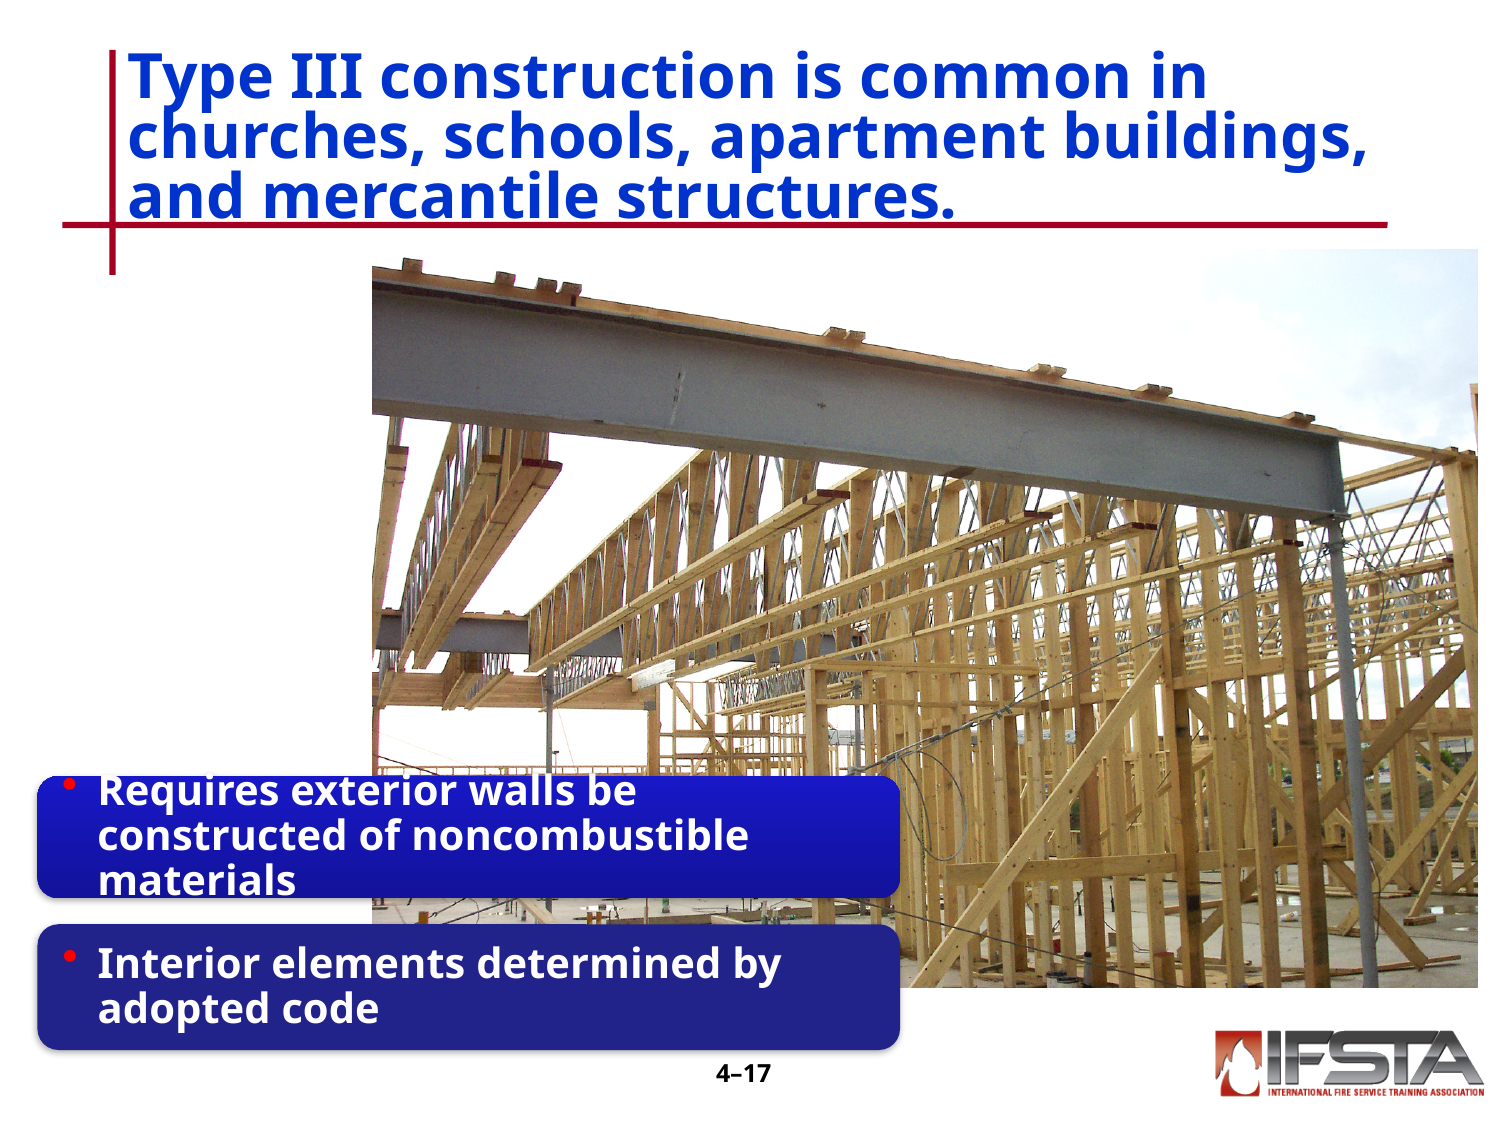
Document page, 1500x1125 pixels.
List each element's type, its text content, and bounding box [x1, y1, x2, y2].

slide_number 4–16 [587, 1058, 900, 1125]
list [371, 249, 1479, 988]
title Type III construction is common in churches, schools, apartment buildings, and mercantile structures. [112, 43, 1413, 181]
picture [1215, 1030, 1485, 1099]
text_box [37, 774, 901, 1051]
